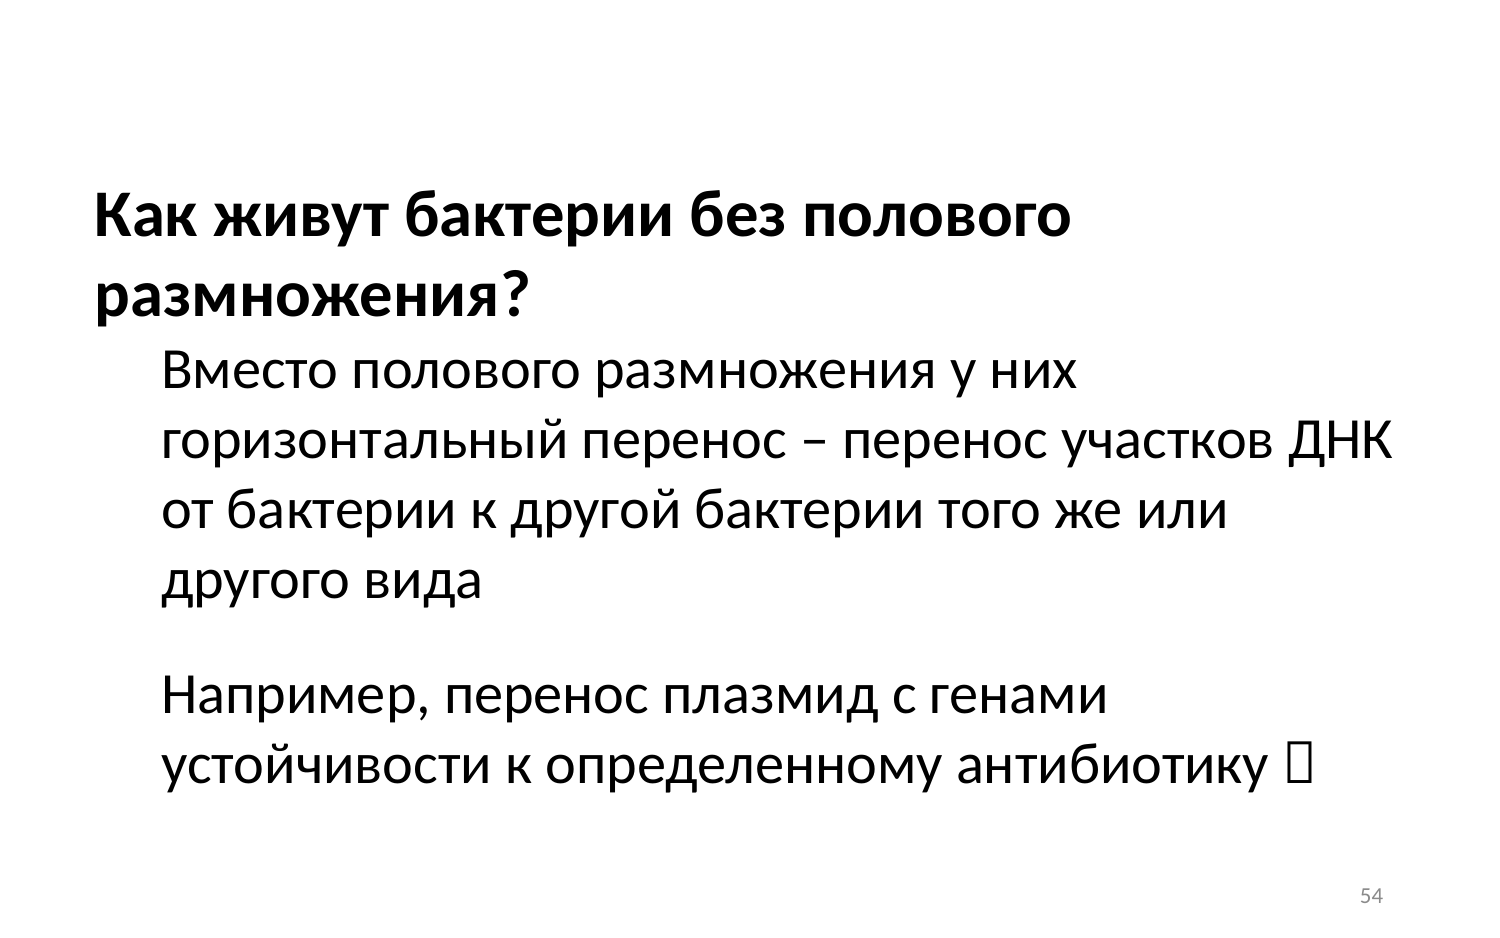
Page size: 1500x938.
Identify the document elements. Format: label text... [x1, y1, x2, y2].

text_box Как живут бактерии без полового размножения? Вместо полового размножения у них горизонтальный перенос – перенос участков ДНК от бактерии к другой бактерии того же или другого вида Например, перенос плазмид с генами устойчивости к определенному антибиотику  [81, 93, 1409, 802]
slide_number 54 [1059, 868, 1397, 919]
